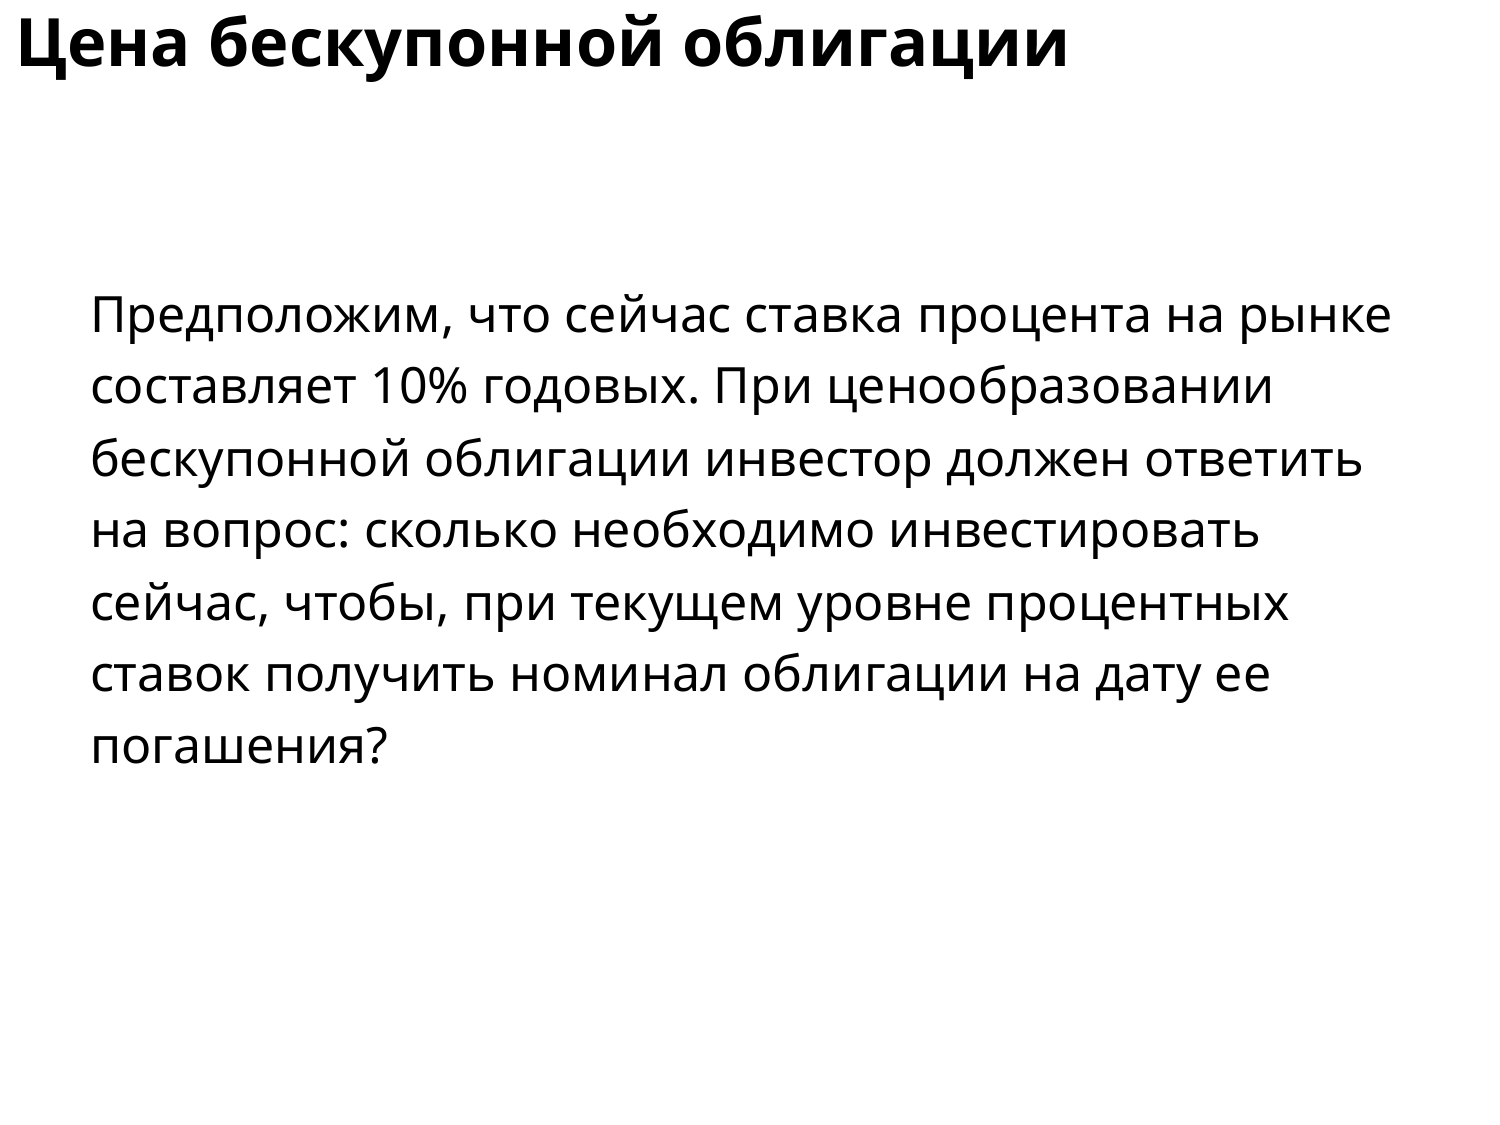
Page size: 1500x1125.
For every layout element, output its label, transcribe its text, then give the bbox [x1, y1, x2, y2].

list Предположим, что сейчас ставка процента на рынке составляет 10% годовых. При ценообразовании бескупонной облигации инвестор должен ответить на вопрос: сколько необходимо инвестировать сейчас, чтобы, при текущем уровне процентных ставок получить номинал облигации на дату ее погашения? [75, 262, 1425, 787]
title Цена бескупонной облигации [0, 1, 1350, 189]
